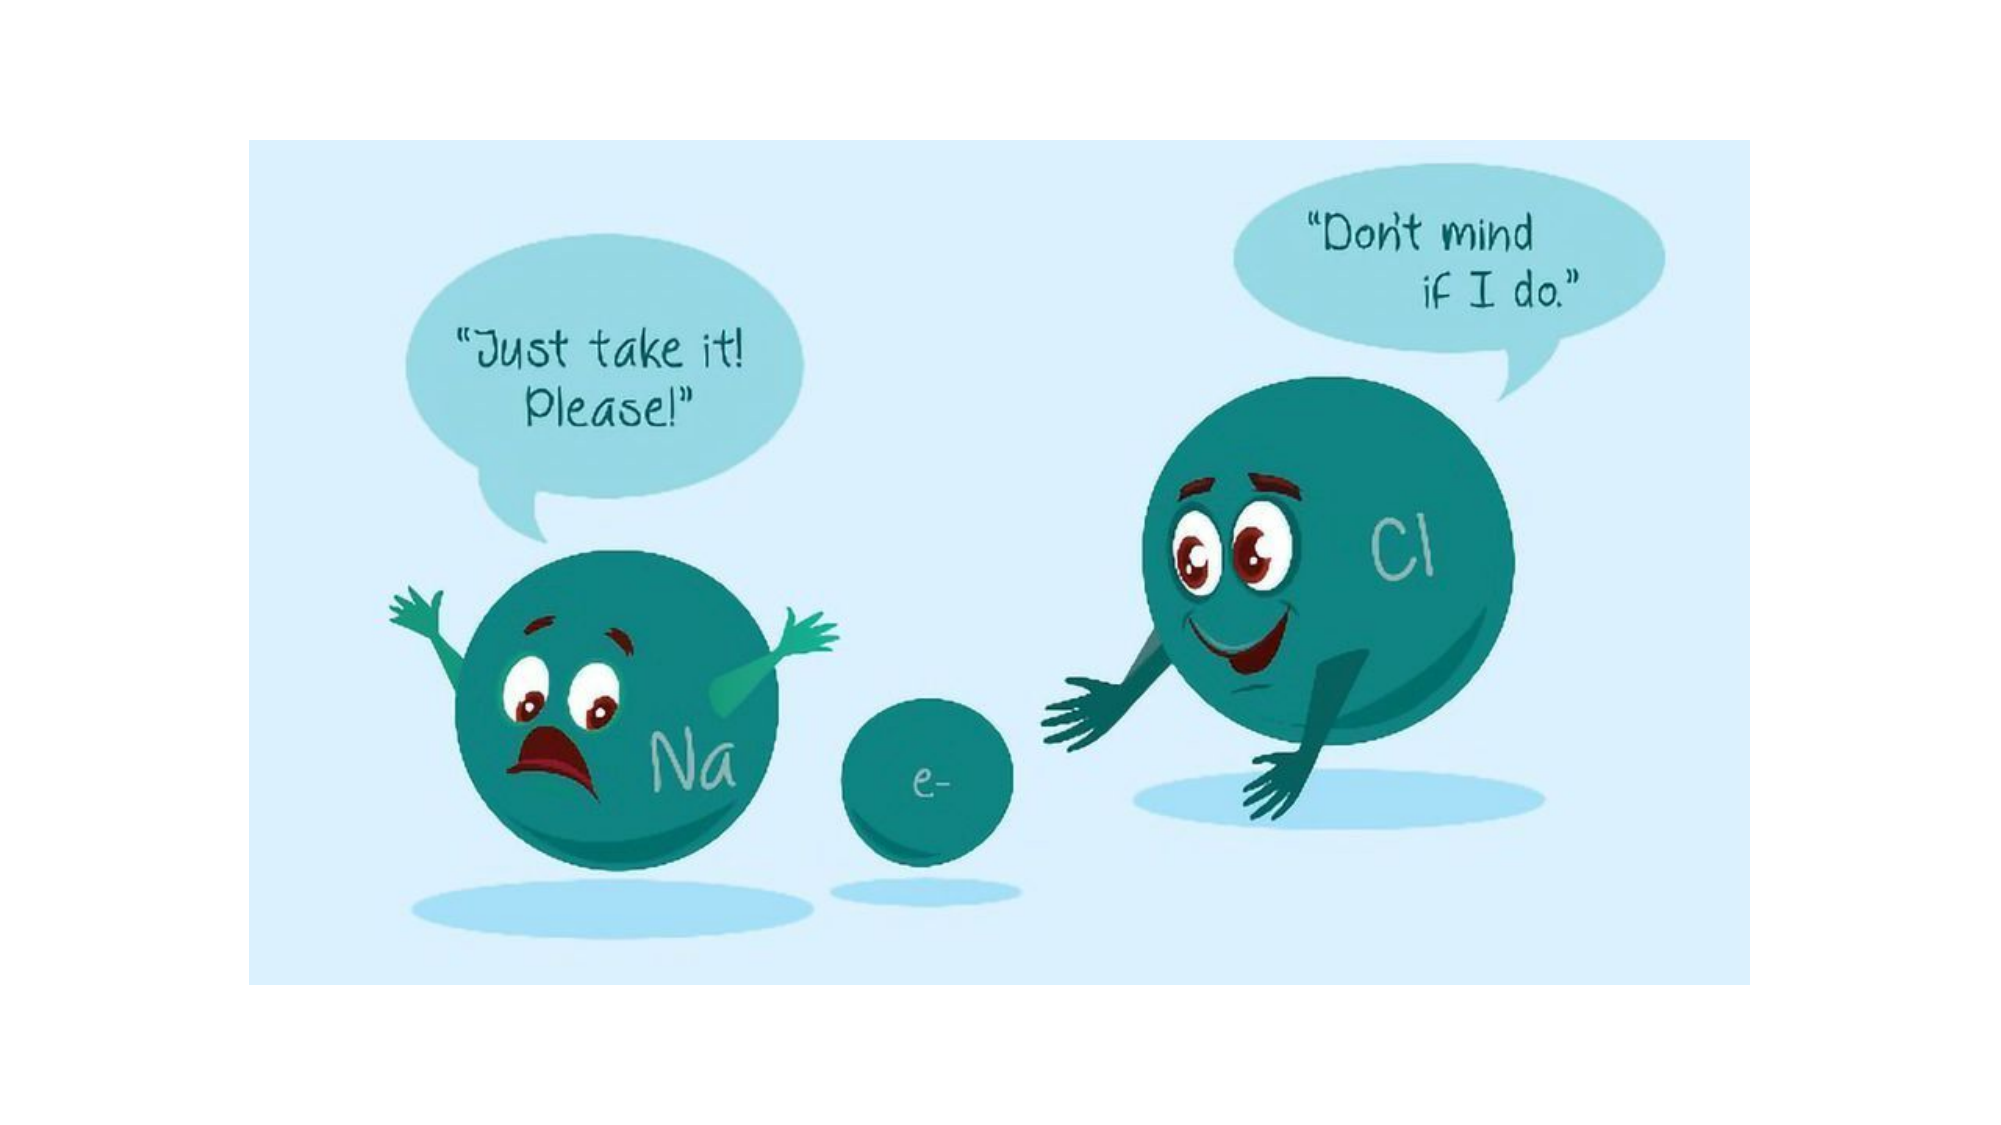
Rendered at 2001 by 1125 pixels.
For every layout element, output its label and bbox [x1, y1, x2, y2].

picture [249, 140, 1750, 985]
